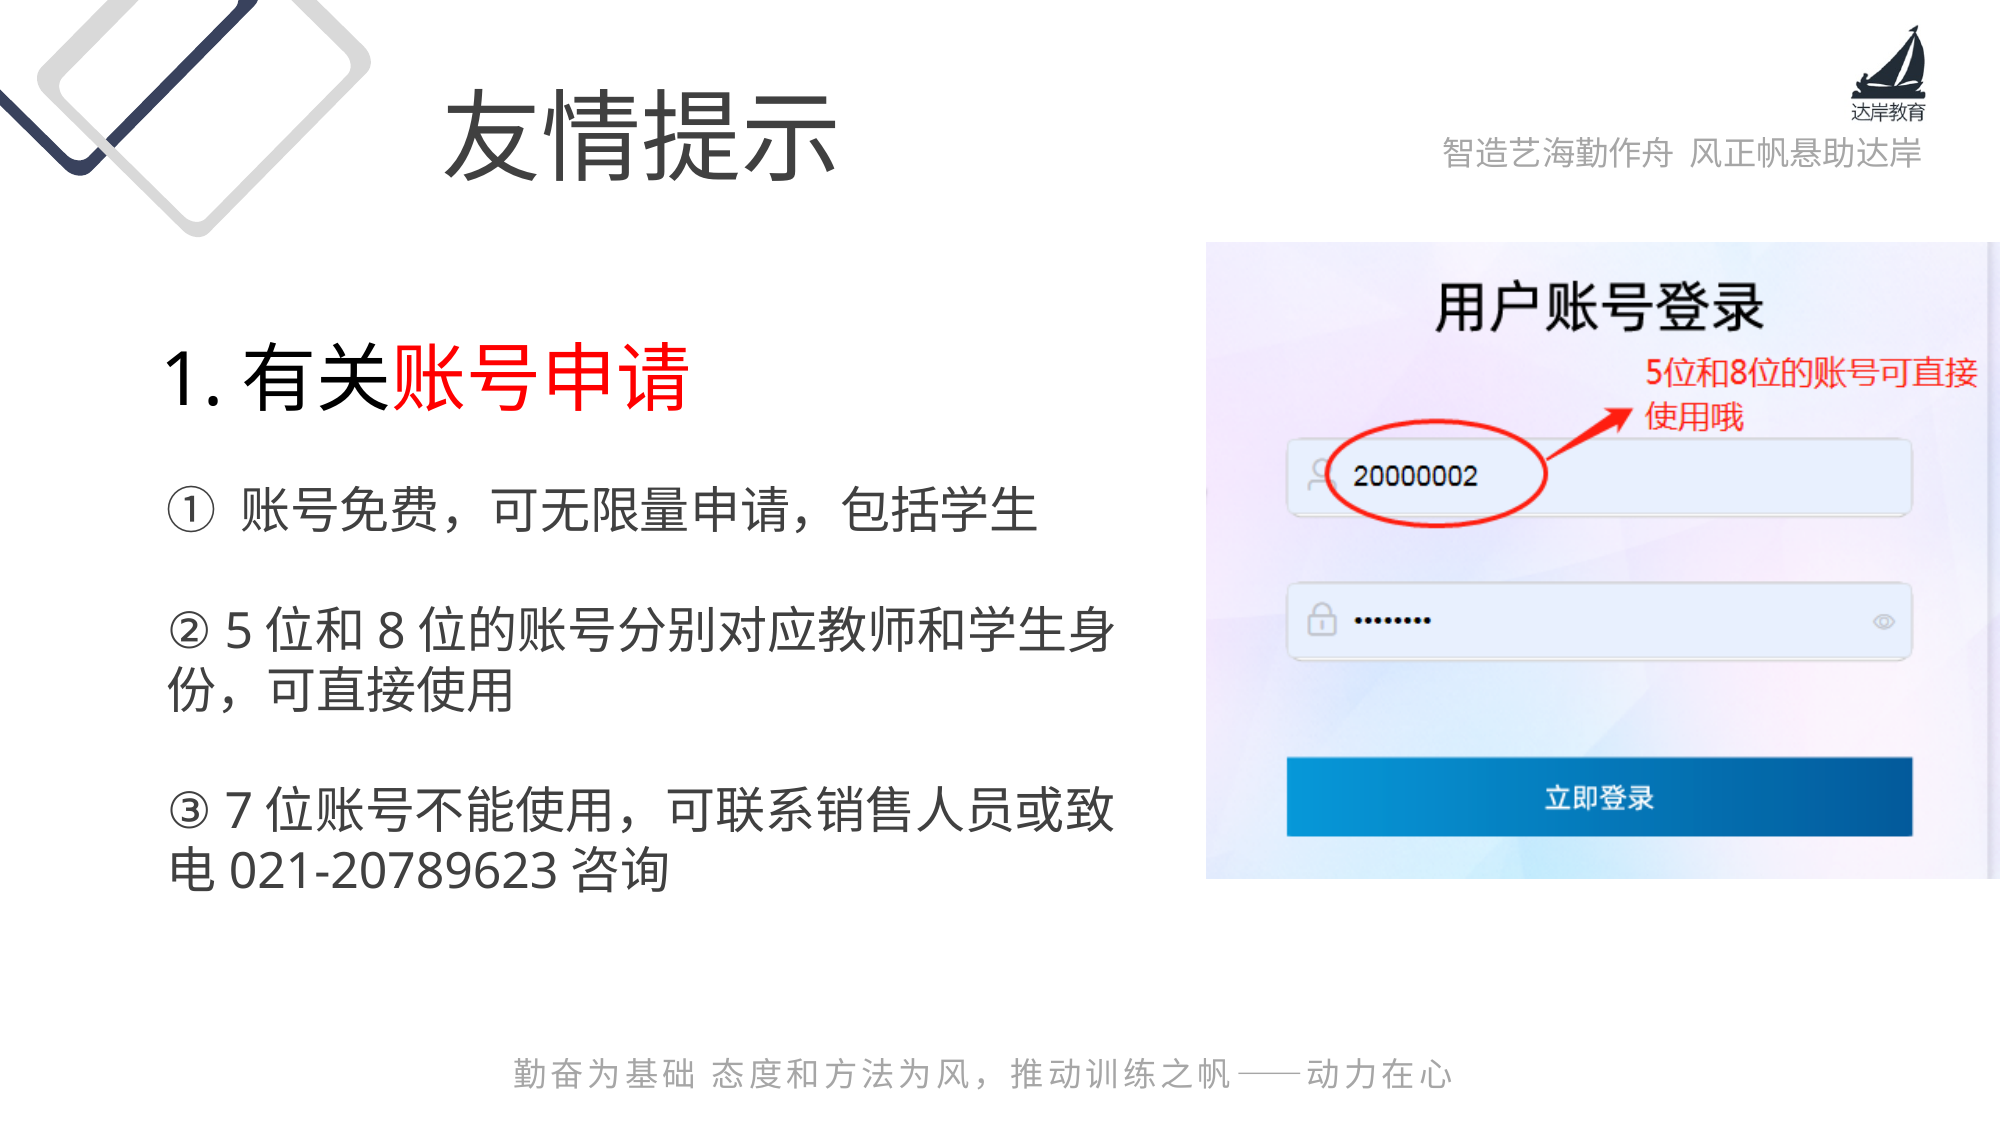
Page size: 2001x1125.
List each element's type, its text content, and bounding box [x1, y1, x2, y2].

text_box ① 账号免费，可无限量申请，包括学生 ② 5位和8位的账号分别对应教师和学生身份，可直接使用 ③ 7位账号不能使用，可联系销售人员或致电021-20789623咨询 [152, 470, 1155, 906]
picture [1205, 242, 2000, 879]
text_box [0, 0, 322, 200]
text_box 1.有关账号申请 [145, 322, 840, 428]
text_box 智造艺海勤作舟 风正帆悬助达岸 [1427, 124, 1938, 180]
text_box 勤奋为基础 态度和方法为风，推动训练之帆——动力在心 [498, 1050, 1497, 1102]
picture [1832, 18, 1943, 129]
text_box 友情提示 [426, 65, 1224, 201]
